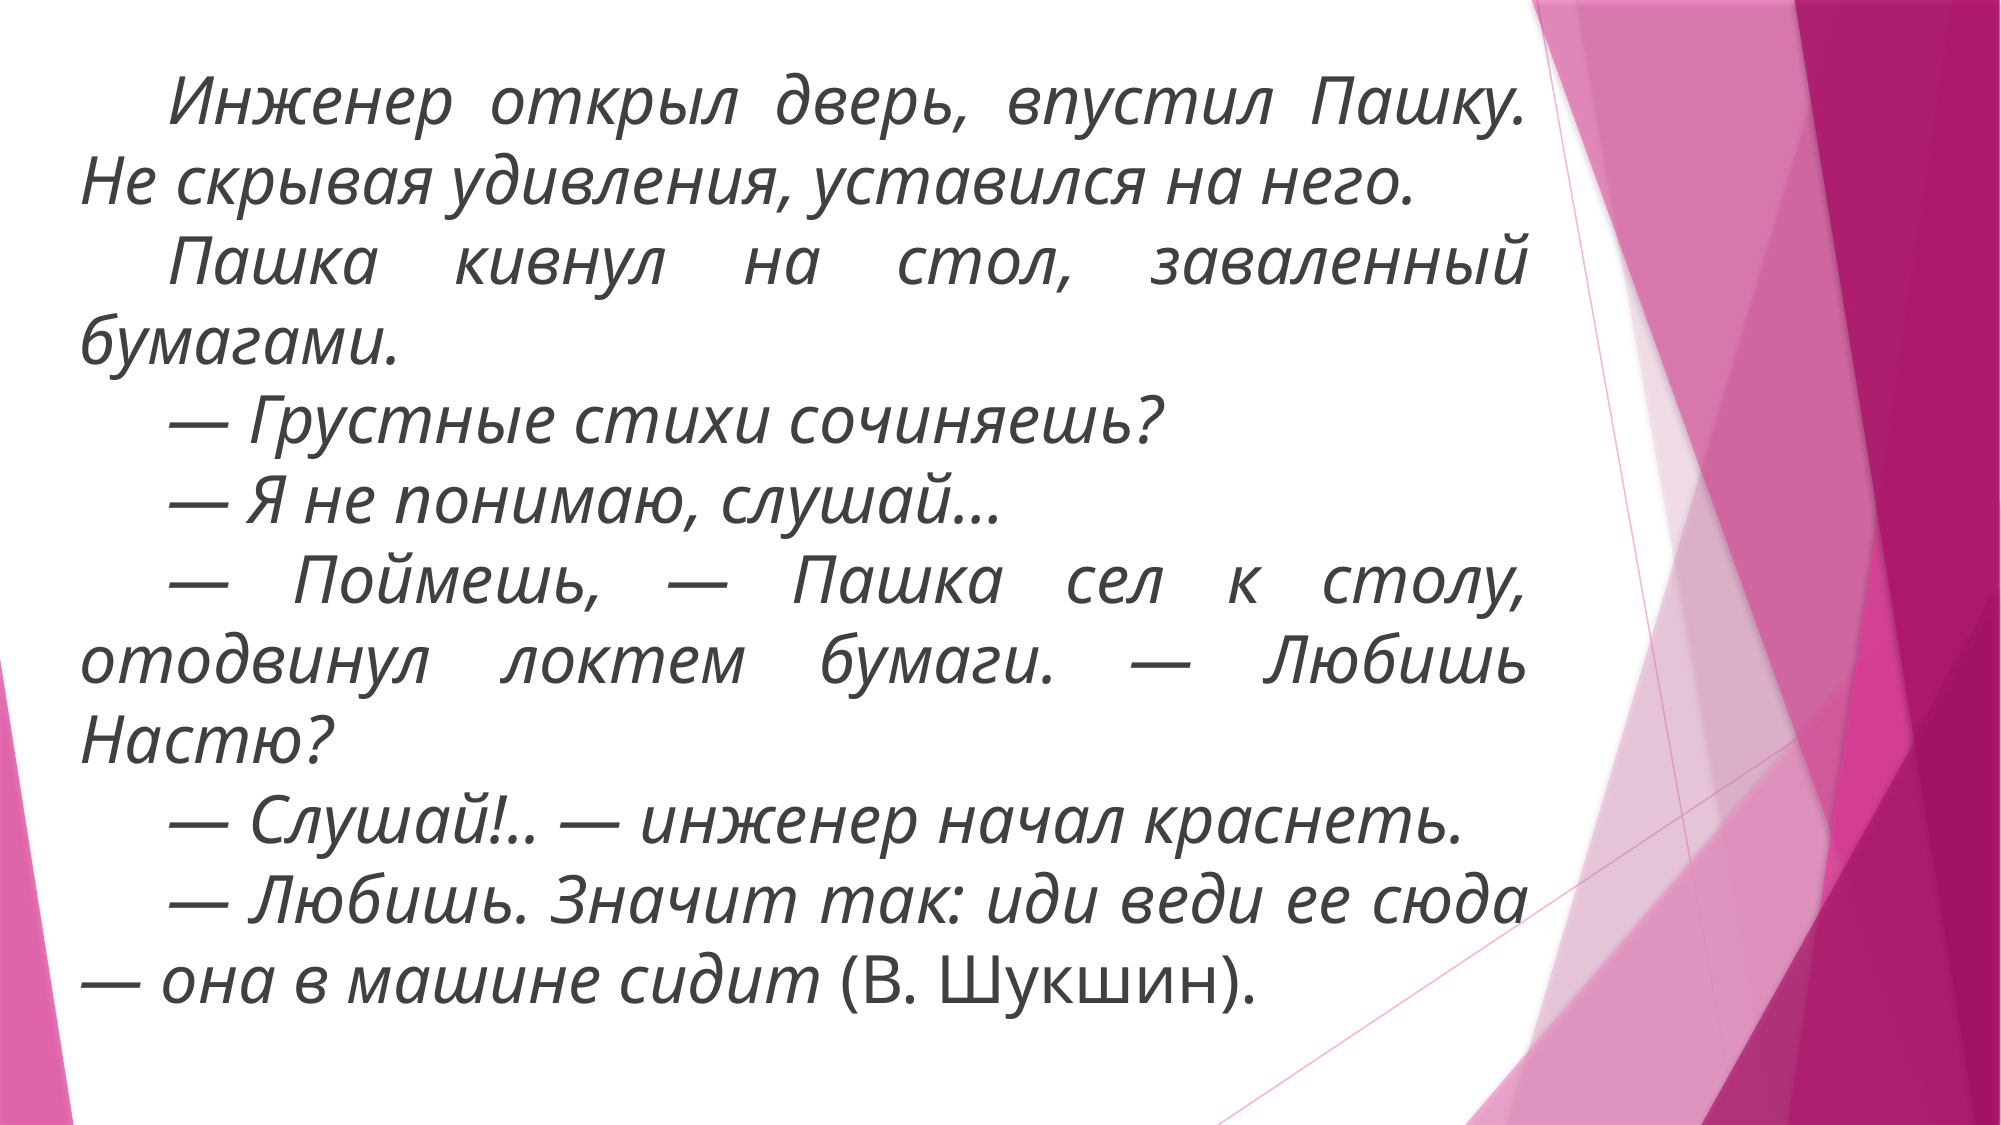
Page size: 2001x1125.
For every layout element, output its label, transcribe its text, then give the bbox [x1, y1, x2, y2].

list Инженер открыл дверь, впустил Пашку. Не скрывая удивления, уставился на него. Пашка кивнул на стол, заваленный бумагами. ― Грустные стихи сочиняешь? ― Я не понимаю, слушай… ― Поймешь, ― Пашка сел к столу, отодвинул локтем бумаги. ― Любишь Настю? ― Слушай!.. ― инженер начал краснеть. ― Любишь. Значит так: иди веди ее сюда ― она в машине сидит (В. Шукшин). [64, 50, 1546, 1023]
